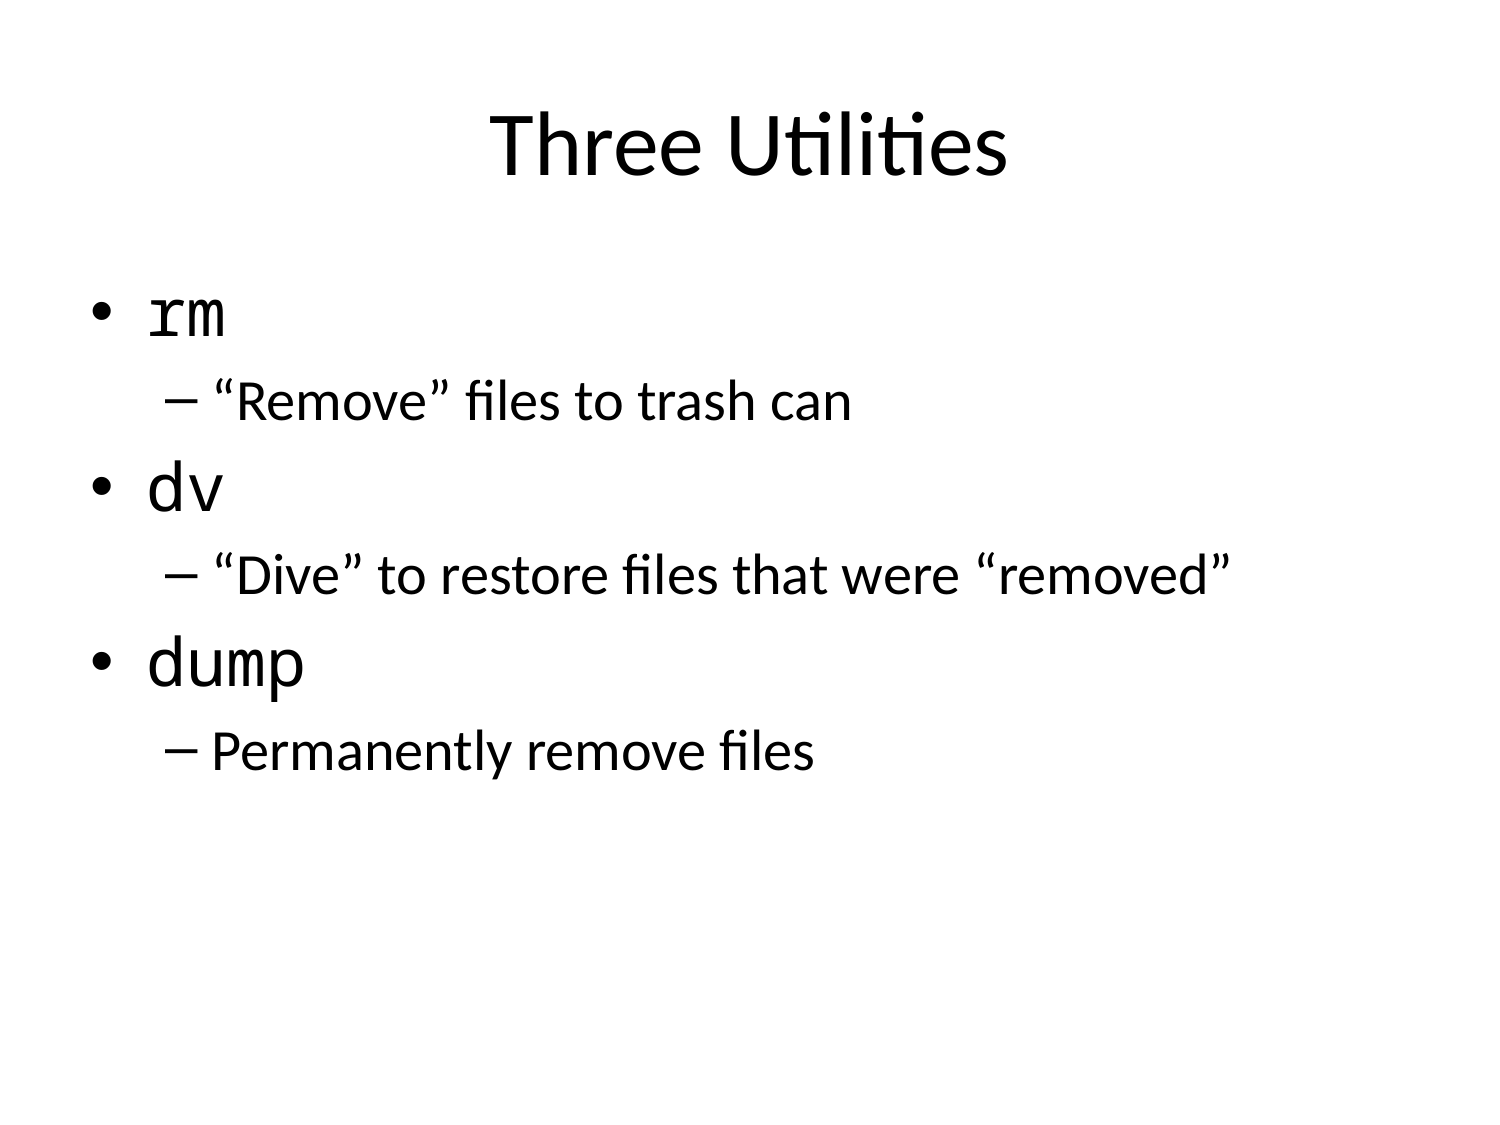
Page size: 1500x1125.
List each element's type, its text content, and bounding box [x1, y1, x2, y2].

title Three Utilities [75, 45, 1425, 233]
list rm “Remove” files to trash can dv “Dive” to restore files that were “removed” dump Permanently remove files [75, 262, 1425, 1005]
